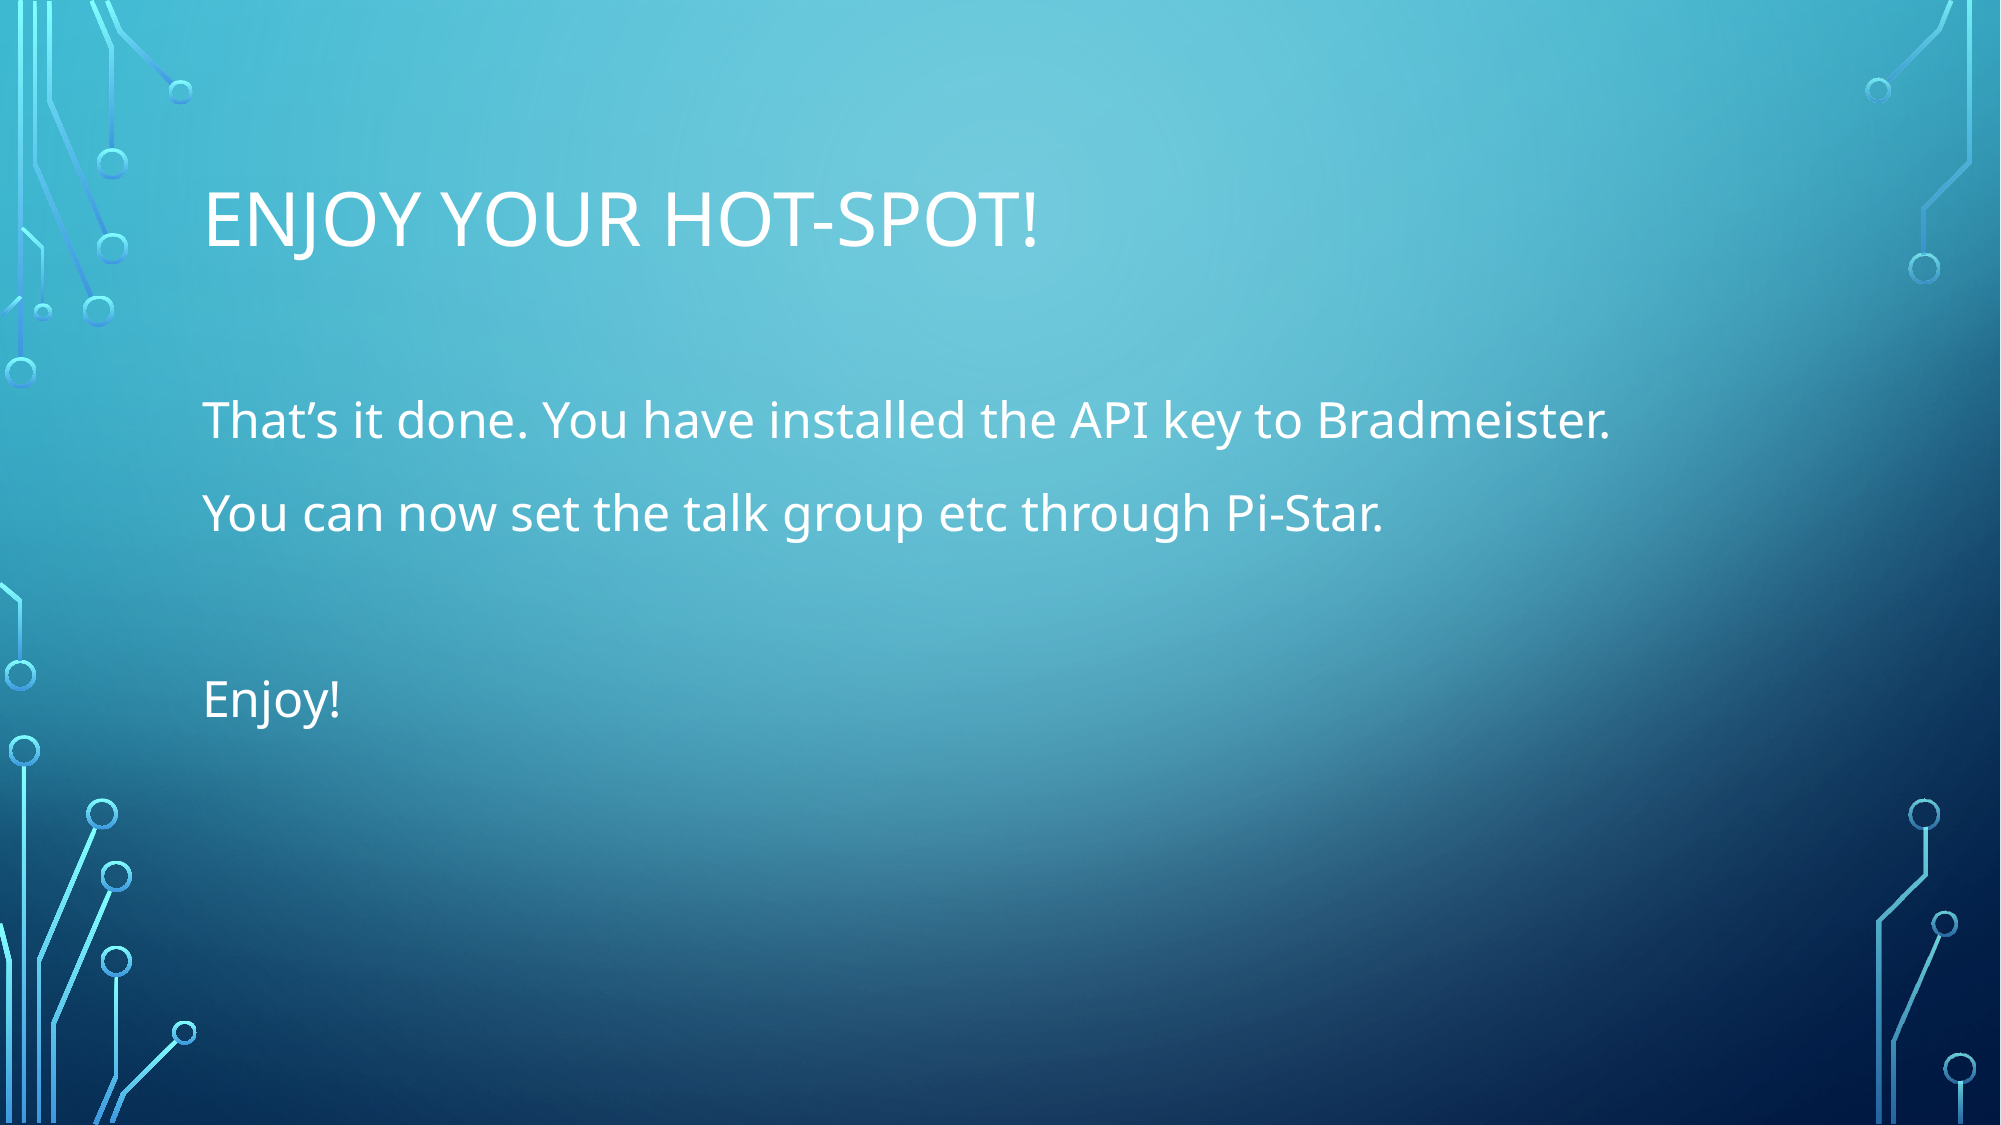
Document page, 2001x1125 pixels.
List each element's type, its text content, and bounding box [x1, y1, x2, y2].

list That’s it done. You have installed the API key to Bradmeister. You can now set the talk group etc through Pi-Star. Enjoy! [187, 369, 1813, 950]
title Enjoy your hot-spot! [187, 101, 1813, 344]
